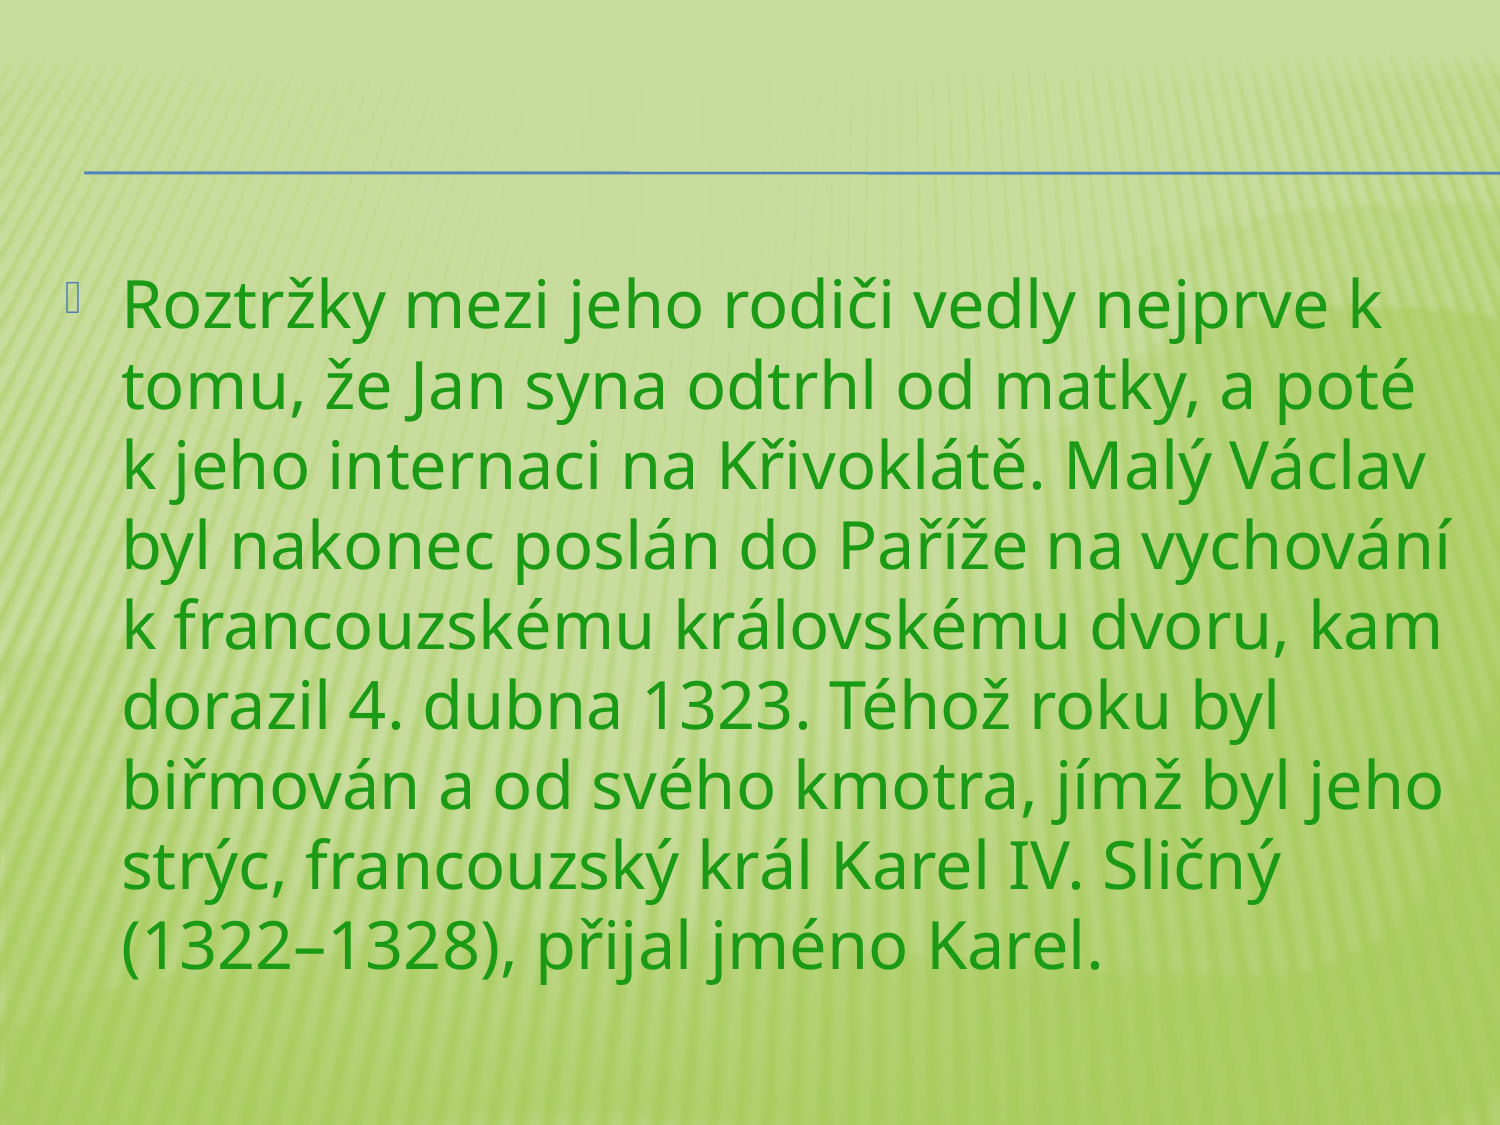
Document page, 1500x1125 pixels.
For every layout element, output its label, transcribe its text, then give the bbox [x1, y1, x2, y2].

list Roztržky mezi jeho rodiči vedly nejprve k tomu, že Jan syna odtrhl od matky, a poté k jeho internaci na Křivoklátě. Malý Václav byl nakonec poslán do Paříže na vychování k francouzskému královskému dvoru, kam dorazil 4. dubna 1323. Téhož roku byl biřmován a od svého kmotra, jímž byl jeho strýc, francouzský král Karel IV. Sličný (1322–1328), přijal jméno Karel. [50, 254, 1475, 998]
